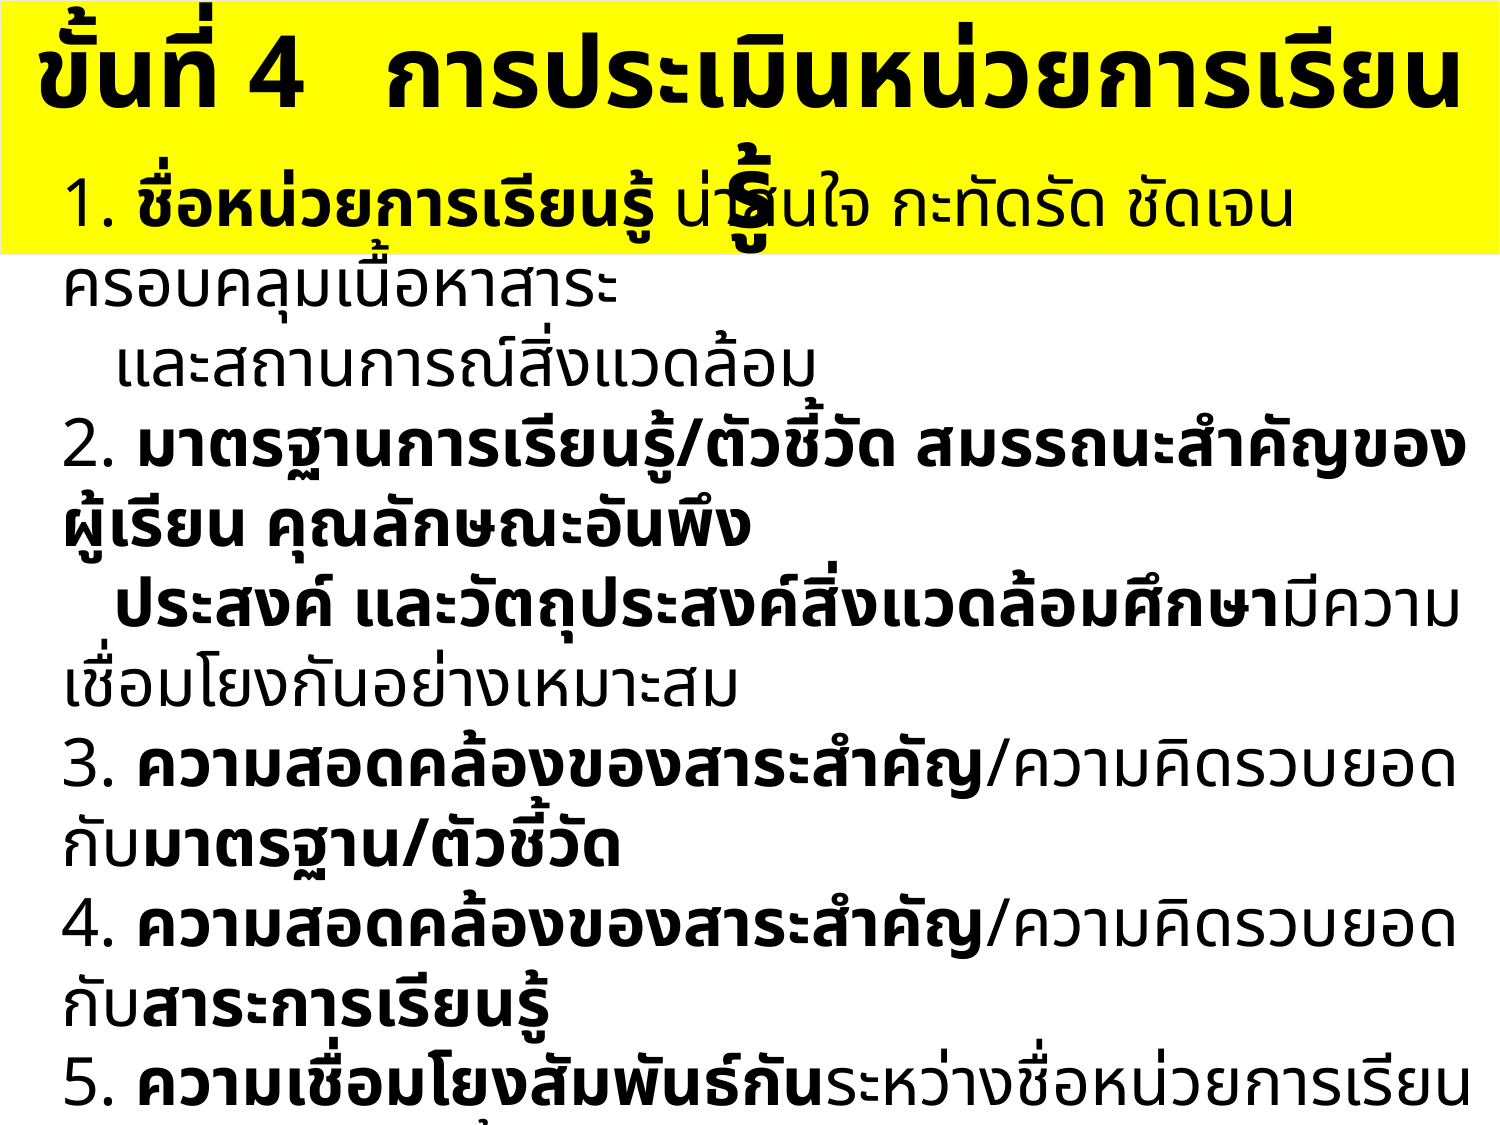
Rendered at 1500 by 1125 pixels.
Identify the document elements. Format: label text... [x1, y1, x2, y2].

text_box ขั้นที่ 4 การประเมินหน่วยการเรียนรู้ [0, 0, 1500, 255]
text_box 1. ชื่อหน่วยการเรียนรู้ น่าสนใจ กะทัดรัด ชัดเจน ครอบคลุมเนื้อหาสาระ และสถานการณ์สิ่งแวดล้อม 2. มาตรฐานการเรียนรู้/ตัวชี้วัด สมรรถนะสำคัญของผู้เรียน คุณลักษณะอันพึง ประสงค์ และวัตถุประสงค์สิ่งแวดล้อมศึกษามีความเชื่อมโยงกันอย่างเหมาะสม 3. ความสอดคล้องของสาระสำคัญ/ความคิดรวบยอดกับมาตรฐาน/ตัวชี้วัด 4. ความสอดคล้องของสาระสำคัญ/ความคิดรวบยอดกับสาระการเรียนรู้ 5. ความเชื่อมโยงสัมพันธ์กันระหว่างชื่อหน่วยการเรียนรู้ มาตรฐาน/ตัวชี้วัด สาระสำคัญ/ความคิดรวบยอด และสาระการเรียนรู้ 6. กิจกรรมการเรียนรู้สอดคล้องกับสาระการเรียนรู้ มาตรฐาน/ตัวชี้วัด 7. กิจกรรมการเรียนรู้มีความครอบคลุมในการพัฒนาผู้เรียนให้มีความรู้ ทักษะ กระบวนการ และคุณลักษณะอันพึงประสงค์ [46, 152, 1500, 1125]
